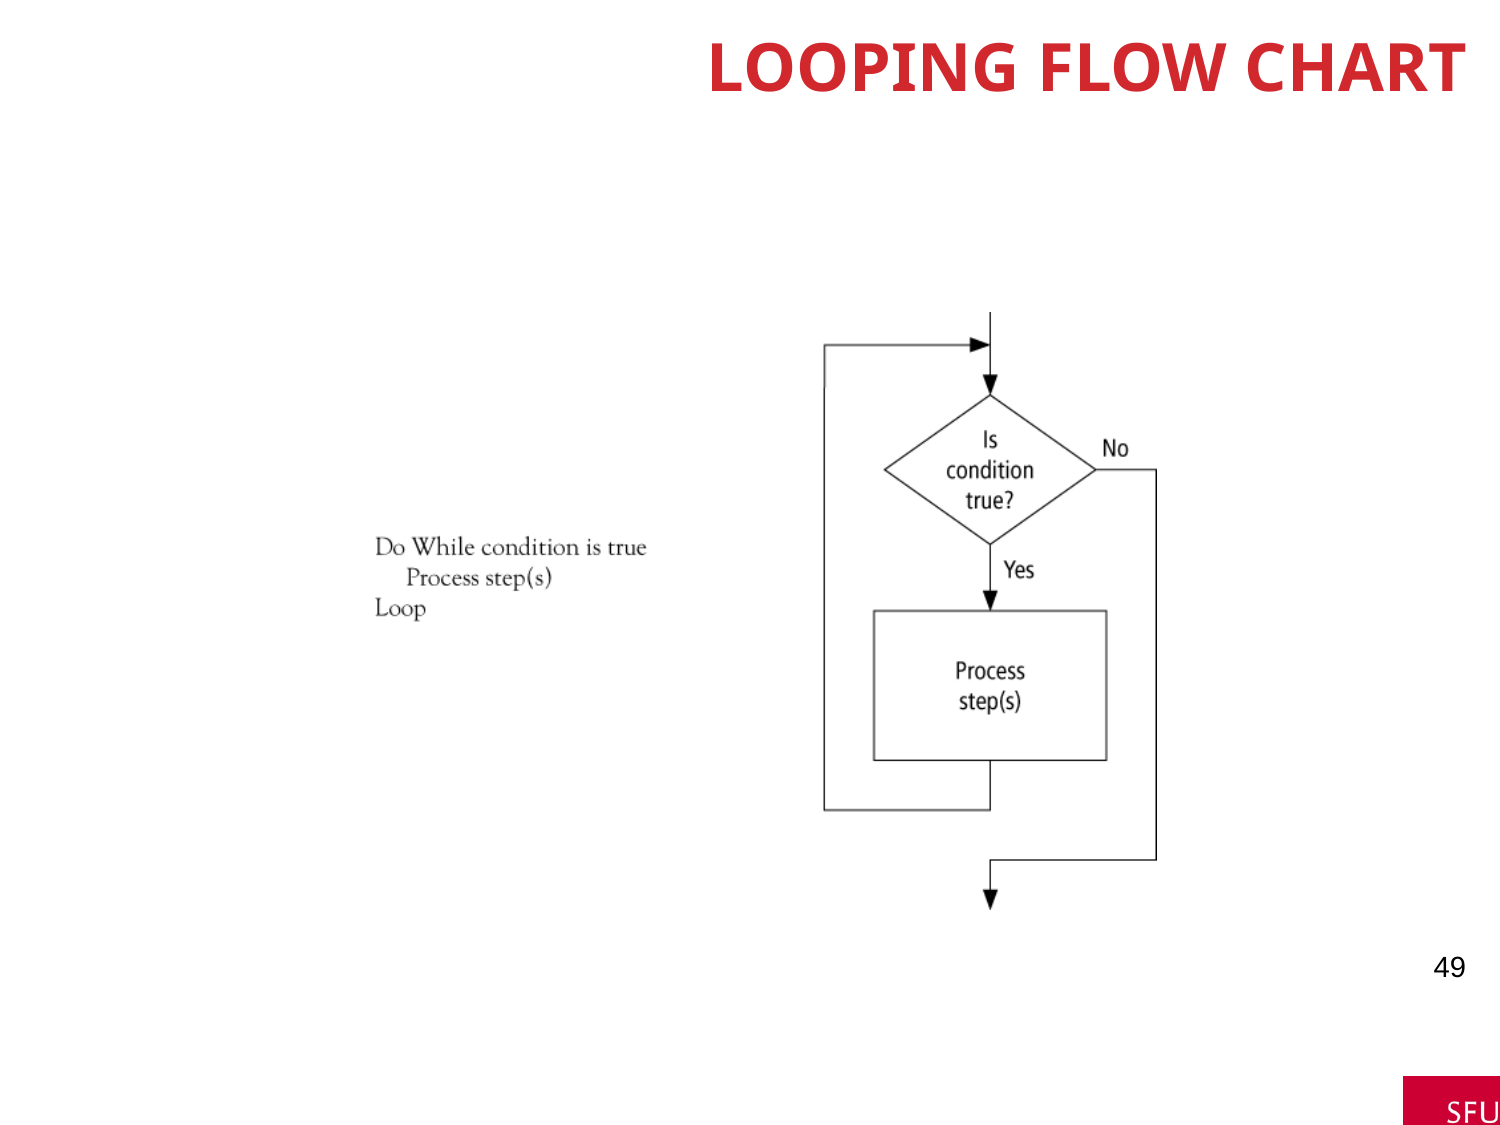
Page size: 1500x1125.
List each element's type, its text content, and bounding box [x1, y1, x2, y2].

picture [1403, 1076, 1500, 1125]
slide_number 49 [1400, 940, 1500, 1026]
picture [374, 311, 1158, 911]
title Looping flow chart [24, 20, 1483, 113]
